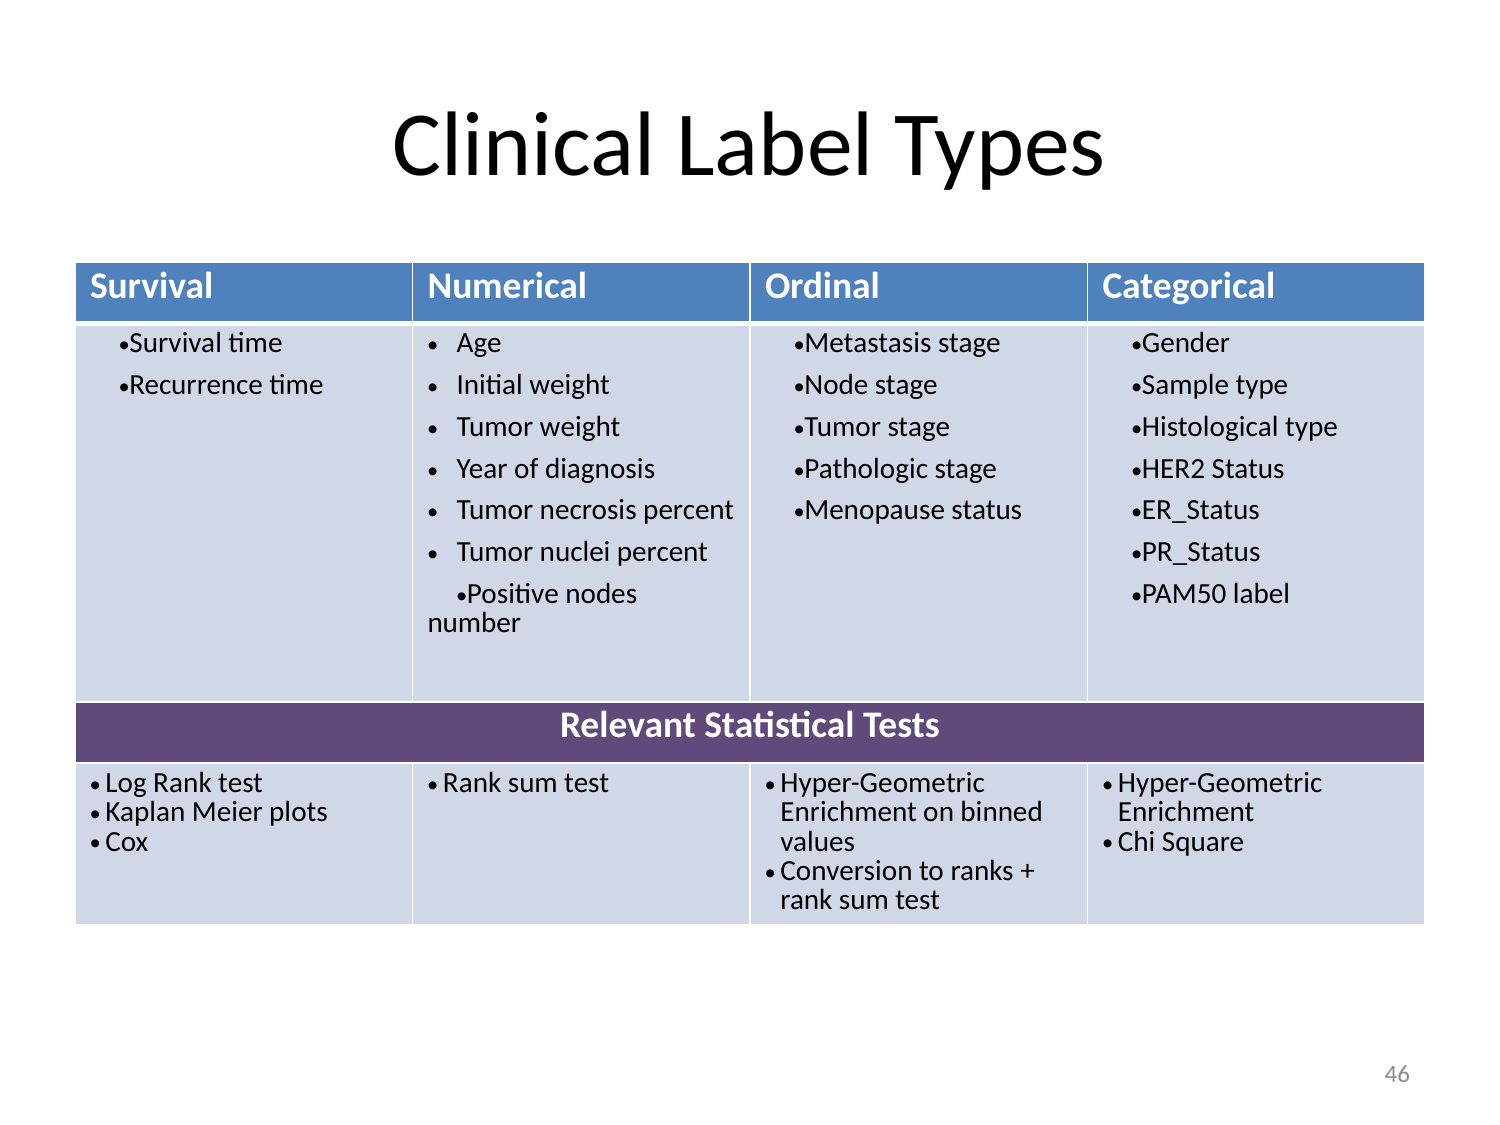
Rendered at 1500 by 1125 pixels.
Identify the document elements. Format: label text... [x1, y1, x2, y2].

table_cell Rank sum test [413, 764, 749, 924]
table_cell Age Initial weight Tumor weight Year of diagnosis Tumor necrosis percent Tumor nuclei percent Positive nodes number [413, 326, 749, 701]
slide_number 46 [1074, 1042, 1425, 1103]
table_header Numerical [413, 263, 749, 321]
table_cell Hyper-Geometric Enrichment on binned values Conversion to ranks + rank sum test [751, 764, 1087, 924]
table_cell Hyper-Geometric Enrichment Chi Square [1088, 764, 1424, 924]
table_header Categorical [1088, 263, 1424, 321]
table_header Survival [76, 263, 412, 321]
table_cell Metastasis stage Node stage Tumor stage Pathologic stage Menopause status [751, 326, 1087, 701]
table_cell Gender Sample type Histological type HER2 Status ER_Status PR_Status PAM50 label [1088, 326, 1424, 701]
title Clinical Label Types [75, 45, 1425, 233]
table_cell Survival time Recurrence time [76, 326, 412, 701]
table_header Ordinal [751, 263, 1087, 321]
table_cell Relevant Statistical Tests [76, 703, 1424, 762]
table_cell Log Rank test Kaplan Meier plots Cox [76, 764, 412, 924]
